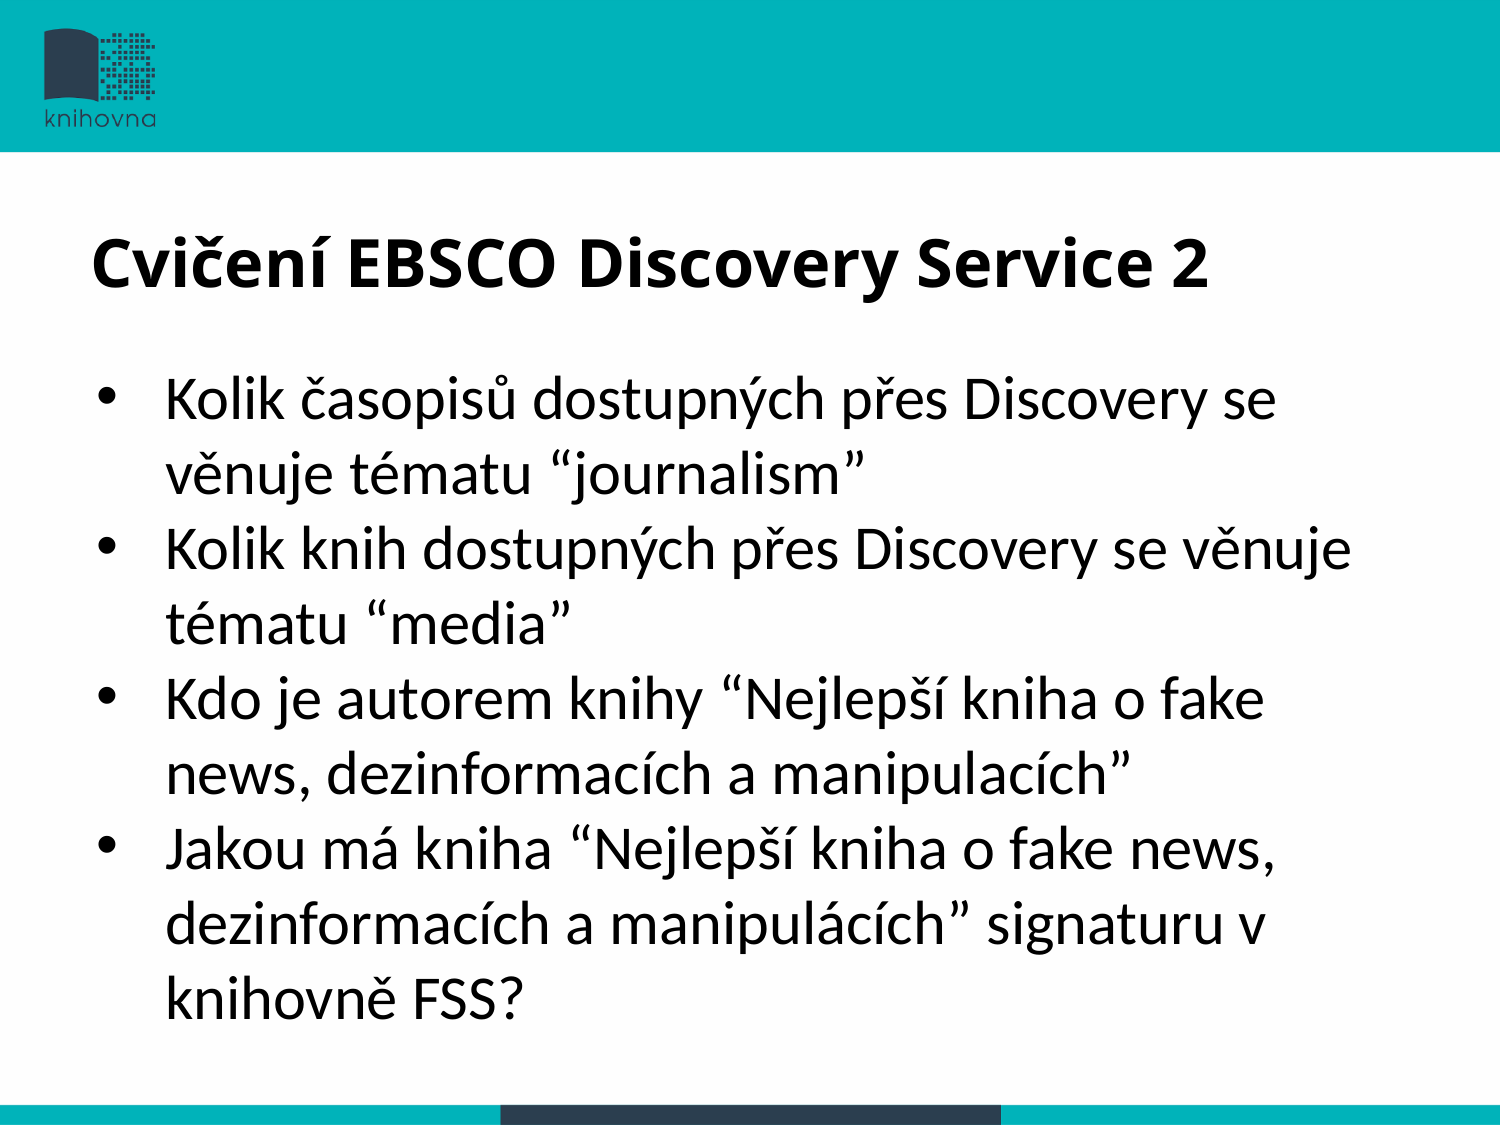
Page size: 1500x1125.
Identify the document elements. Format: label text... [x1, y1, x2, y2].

picture [0, 0, 1500, 1125]
title Cvičení EBSCO Discovery Service 2 [75, 184, 1425, 338]
list Kolik časopisů dostupných přes Discovery se věnuje tématu “journalism” Kolik knih dostupných přes Discovery se věnuje tématu “media” Kdo je autorem knihy “Nejlepší kniha o fake news, dezinformacích a manipulacích” Jakou má kniha “Nejlepší kniha o fake news, dezinformacích a manipulácích” signaturu v knihovně FSS? [75, 349, 1425, 970]
